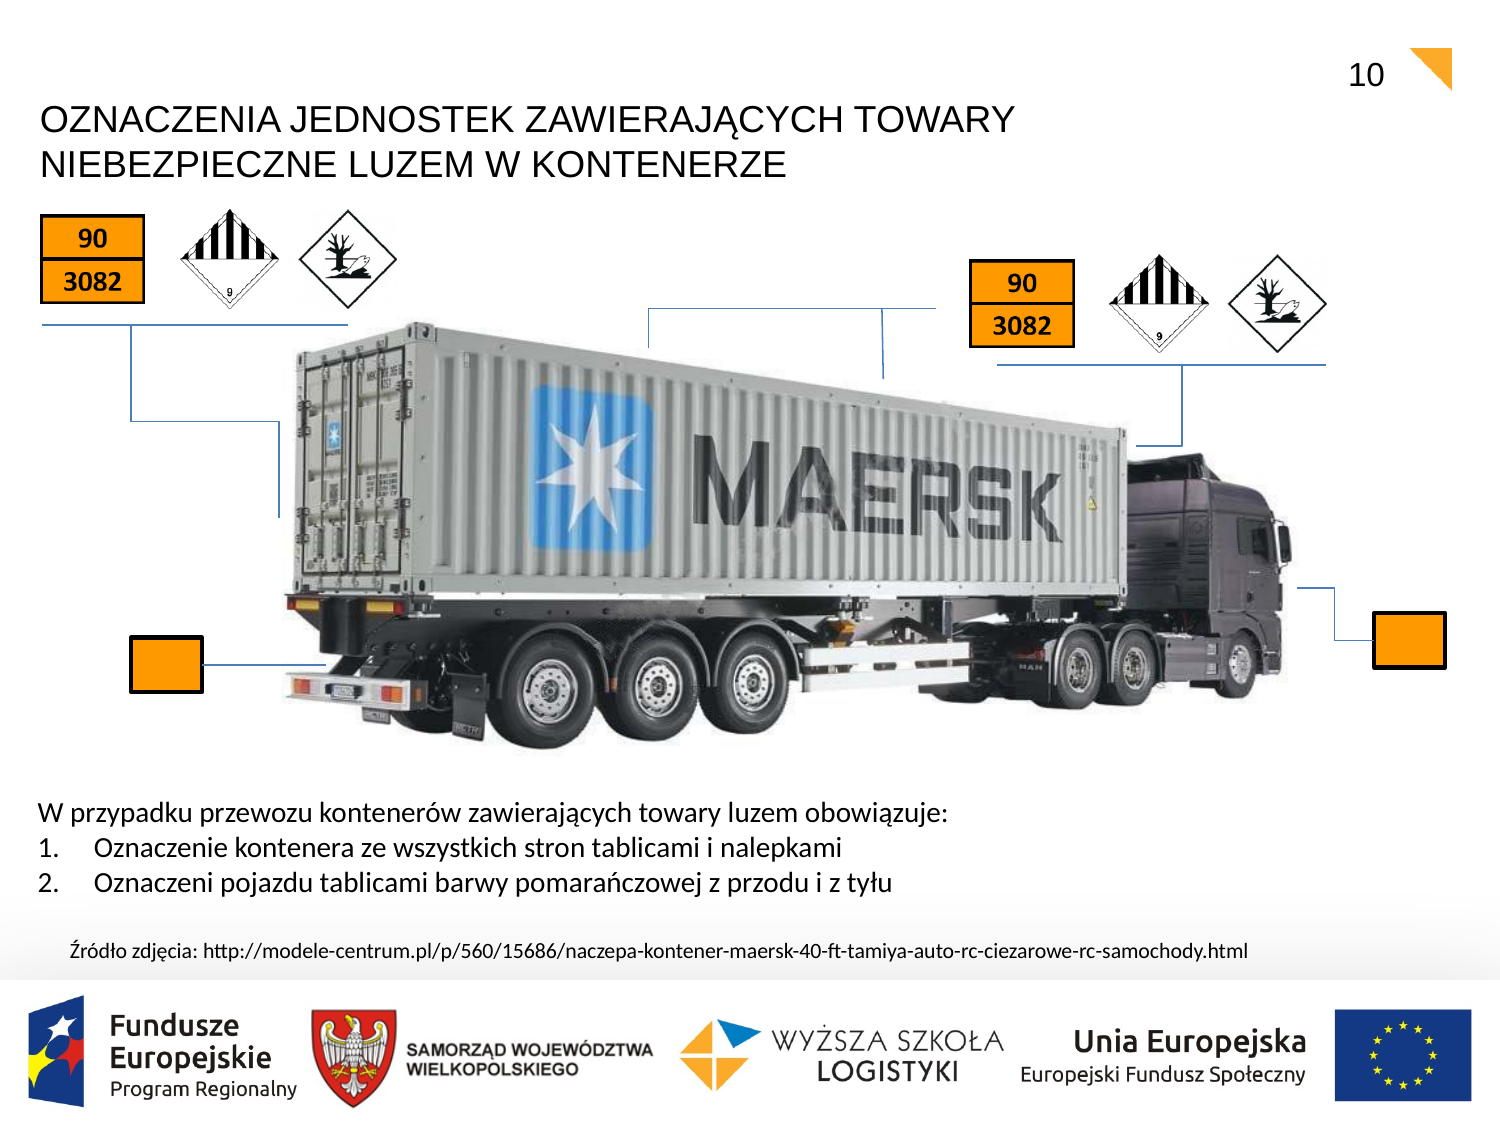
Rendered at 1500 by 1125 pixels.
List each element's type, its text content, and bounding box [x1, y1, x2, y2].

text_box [108, 347, 302, 496]
text_box [129, 635, 204, 694]
text_box Źródło zdjęcia: http://modele-centrum.pl/p/560/15686/naczepa-kontener-maersk-40-ft-tamiya-auto-rc-ciezarowe-rc-samochody.html [55, 929, 1266, 971]
text_box [1372, 611, 1447, 670]
title Oznaczenia jednostek zawierających towary niebezpieczne luzem w kontenerze [24, 87, 1244, 197]
picture [0, 0, 1500, 1125]
text_box W przypadku przewozu kontenerów zawierających towary luzem obowiązuje: Oznaczenie kontenera ze wszystkich stron tablicami i nalepkami Oznaczeni pojazdu tablicami barwy pomarańczowej z przodu i z tyłu [22, 786, 965, 906]
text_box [1296, 587, 1375, 641]
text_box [1135, 364, 1228, 446]
slide_number 10 [1050, 34, 1401, 113]
